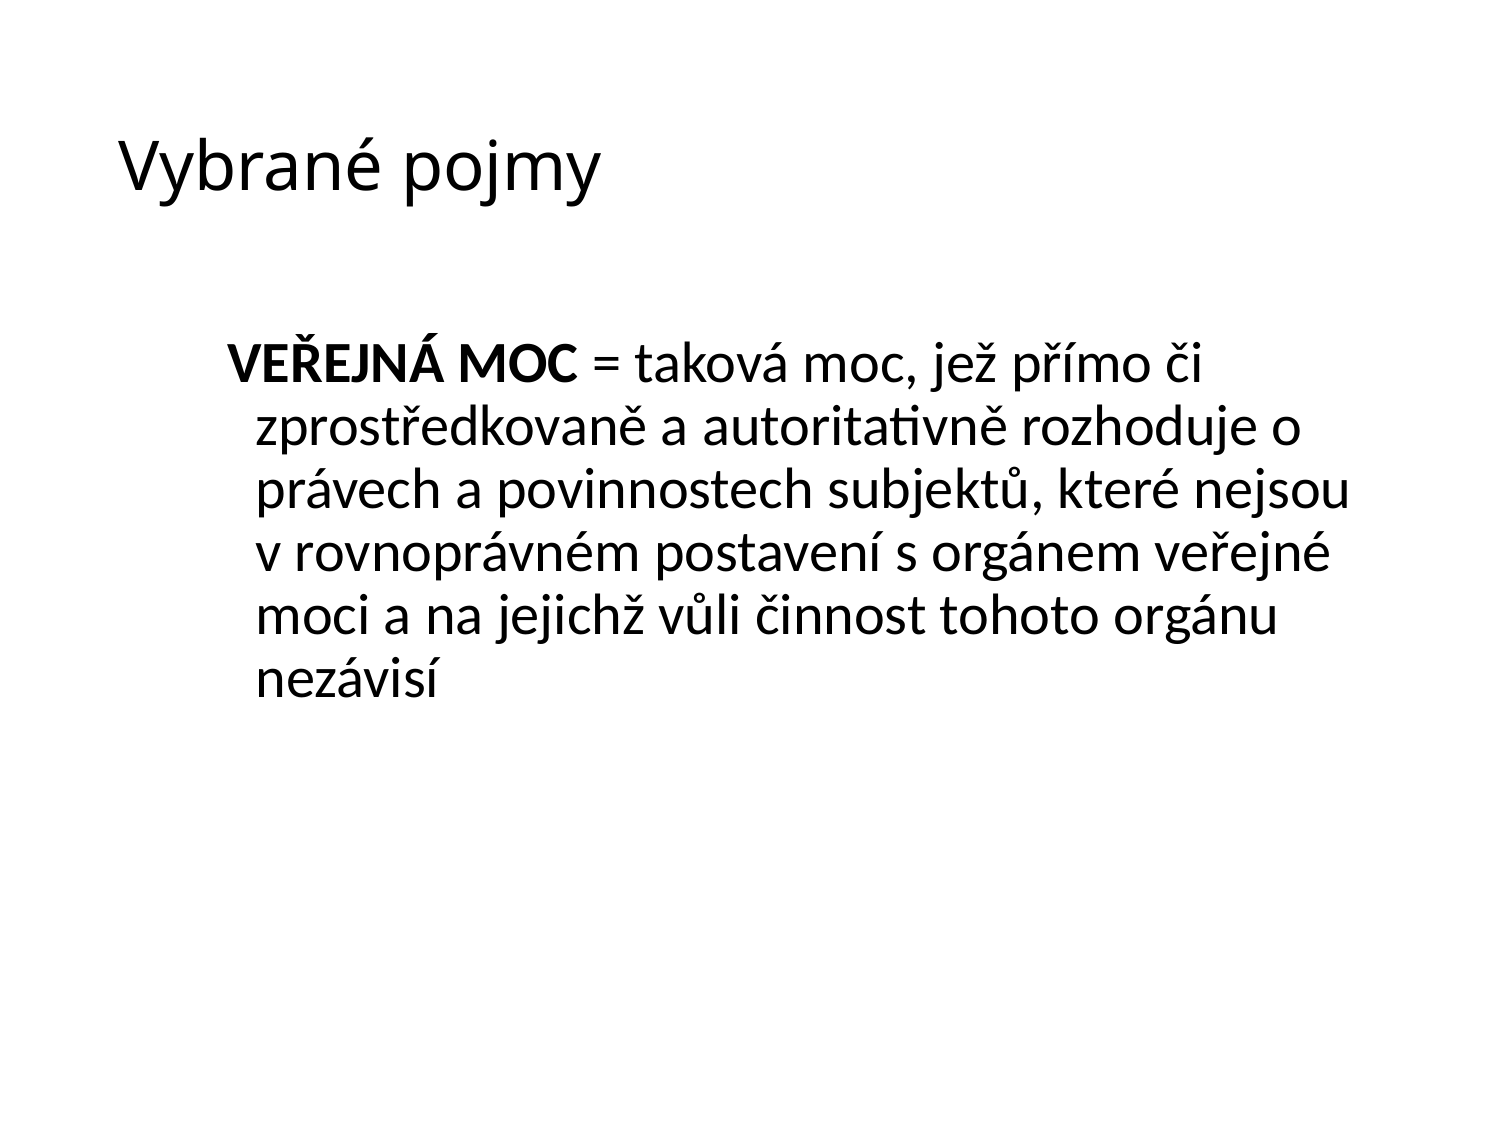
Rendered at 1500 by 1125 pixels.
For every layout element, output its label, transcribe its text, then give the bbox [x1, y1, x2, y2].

title Vybrané pojmy [103, 59, 1397, 278]
list VEŘEJNÁ MOC = taková moc, jež přímo či zprostředkovaně a autoritativně rozhoduje o právech a povinnostech subjektů, které nejsou v rovnoprávném postavení s orgánem veřejné moci a na jejichž vůli činnost tohoto orgánu nezávisí [212, 324, 1425, 1000]
